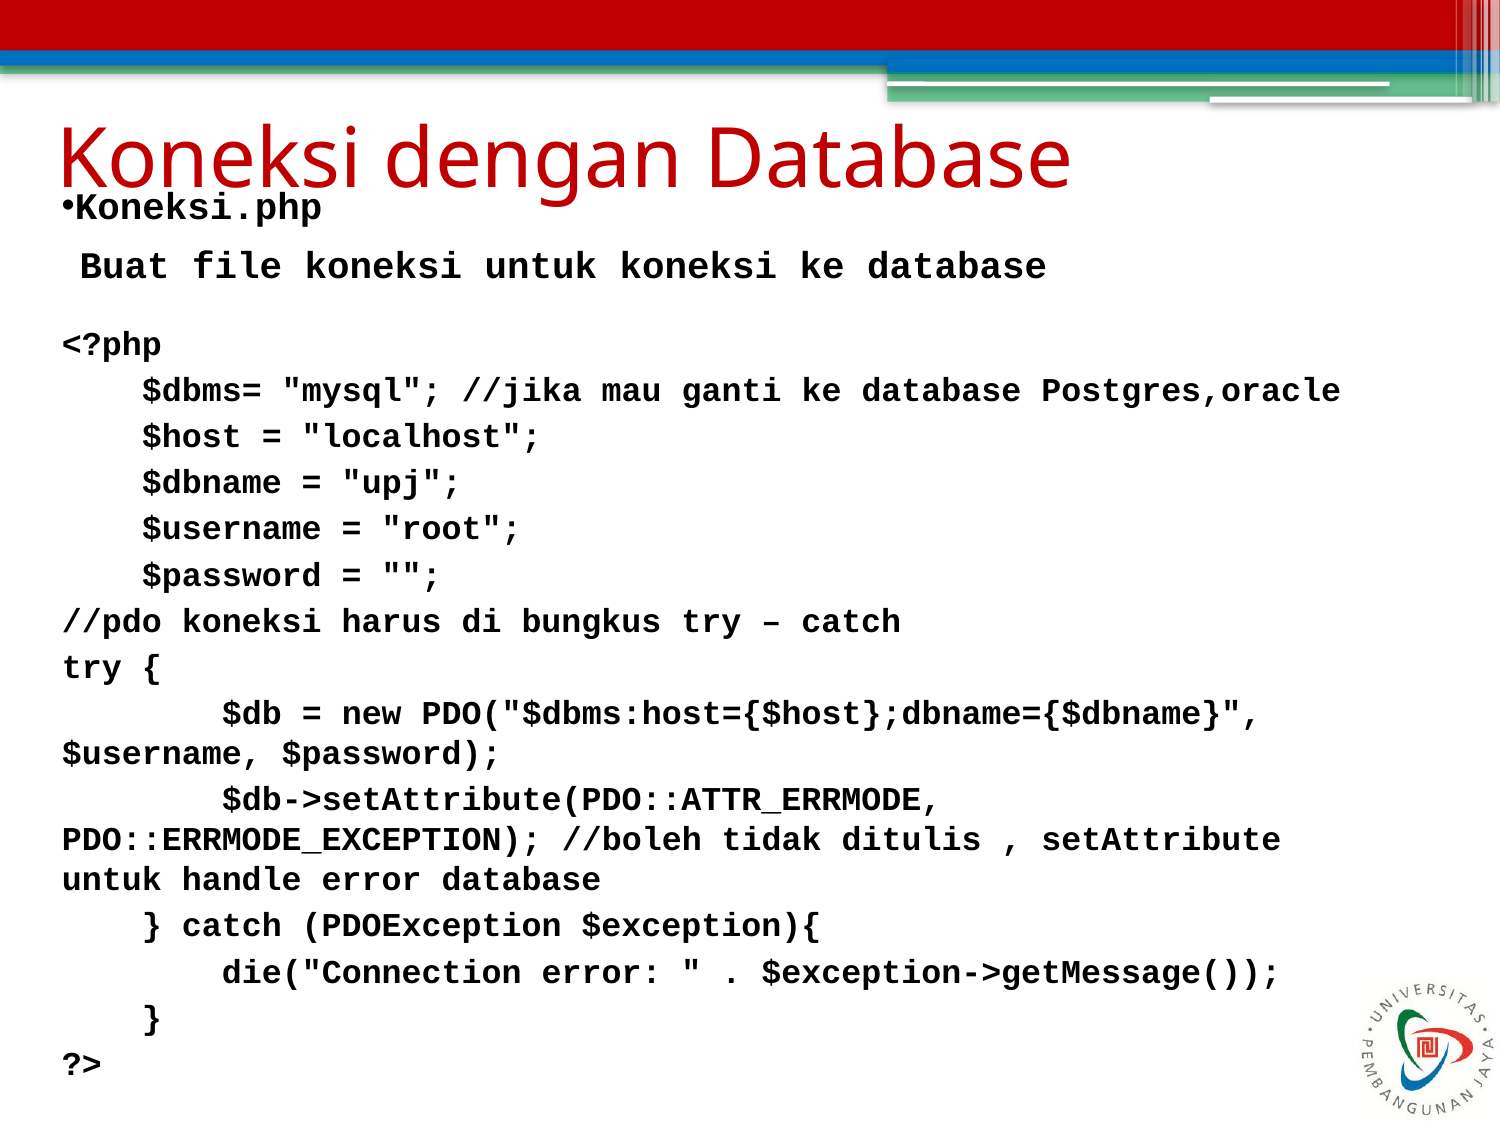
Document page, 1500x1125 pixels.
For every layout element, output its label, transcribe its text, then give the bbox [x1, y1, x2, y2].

text_box Koneksi.php Buat file koneksi untuk koneksi ke database [46, 174, 1176, 294]
list <?php $dbms= "mysql"; //jika mau ganti ke database Postgres,oracle $host = "localhost"; $dbname = "upj"; $username = "root"; $password = ""; //pdo koneksi harus di bungkus try – catch try { $db = new PDO("$dbms:host={$host};dbname={$dbname}", $username, $password); $db->setAttribute(PDO::ATTR_ERRMODE, PDO::ERRMODE_EXCEPTION); //boleh tidak ditulis , setAttribute untuk handle error database } catch (PDOException $exception){ die("Connection error: " . $exception->getMessage()); } ?> [46, 314, 1397, 1043]
title Koneksi dengan Database [41, 66, 1392, 242]
picture [1352, 975, 1500, 1125]
